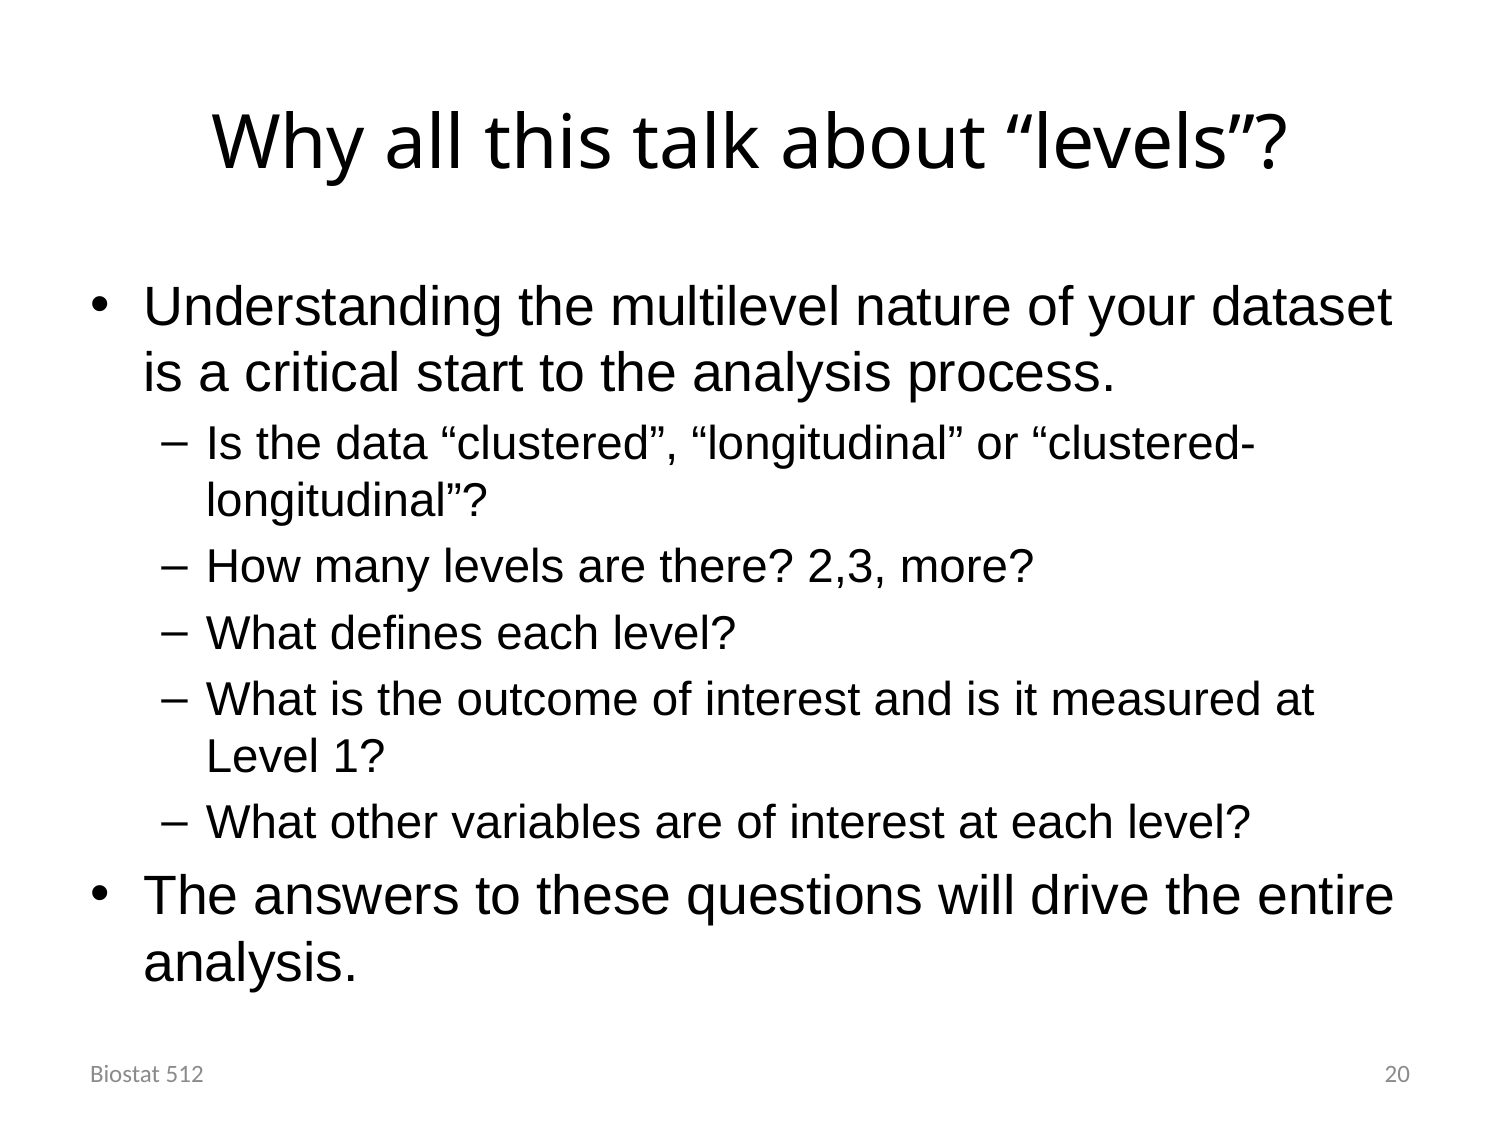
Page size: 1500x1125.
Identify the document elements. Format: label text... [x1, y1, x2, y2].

slide_number Biostat 512 [75, 1042, 425, 1103]
title Why all this talk about “levels”? [75, 45, 1425, 233]
list Understanding the multilevel nature of your dataset is a critical start to the analysis process. Is the data “clustered”, “longitudinal” or “clustered-longitudinal”? How many levels are there? 2,3, more? What defines each level? What is the outcome of interest and is it measured at Level 1? What other variables are of interest at each level? The answers to these questions will drive the entire analysis. [75, 262, 1425, 1005]
slide_number 20 [1074, 1042, 1425, 1103]
